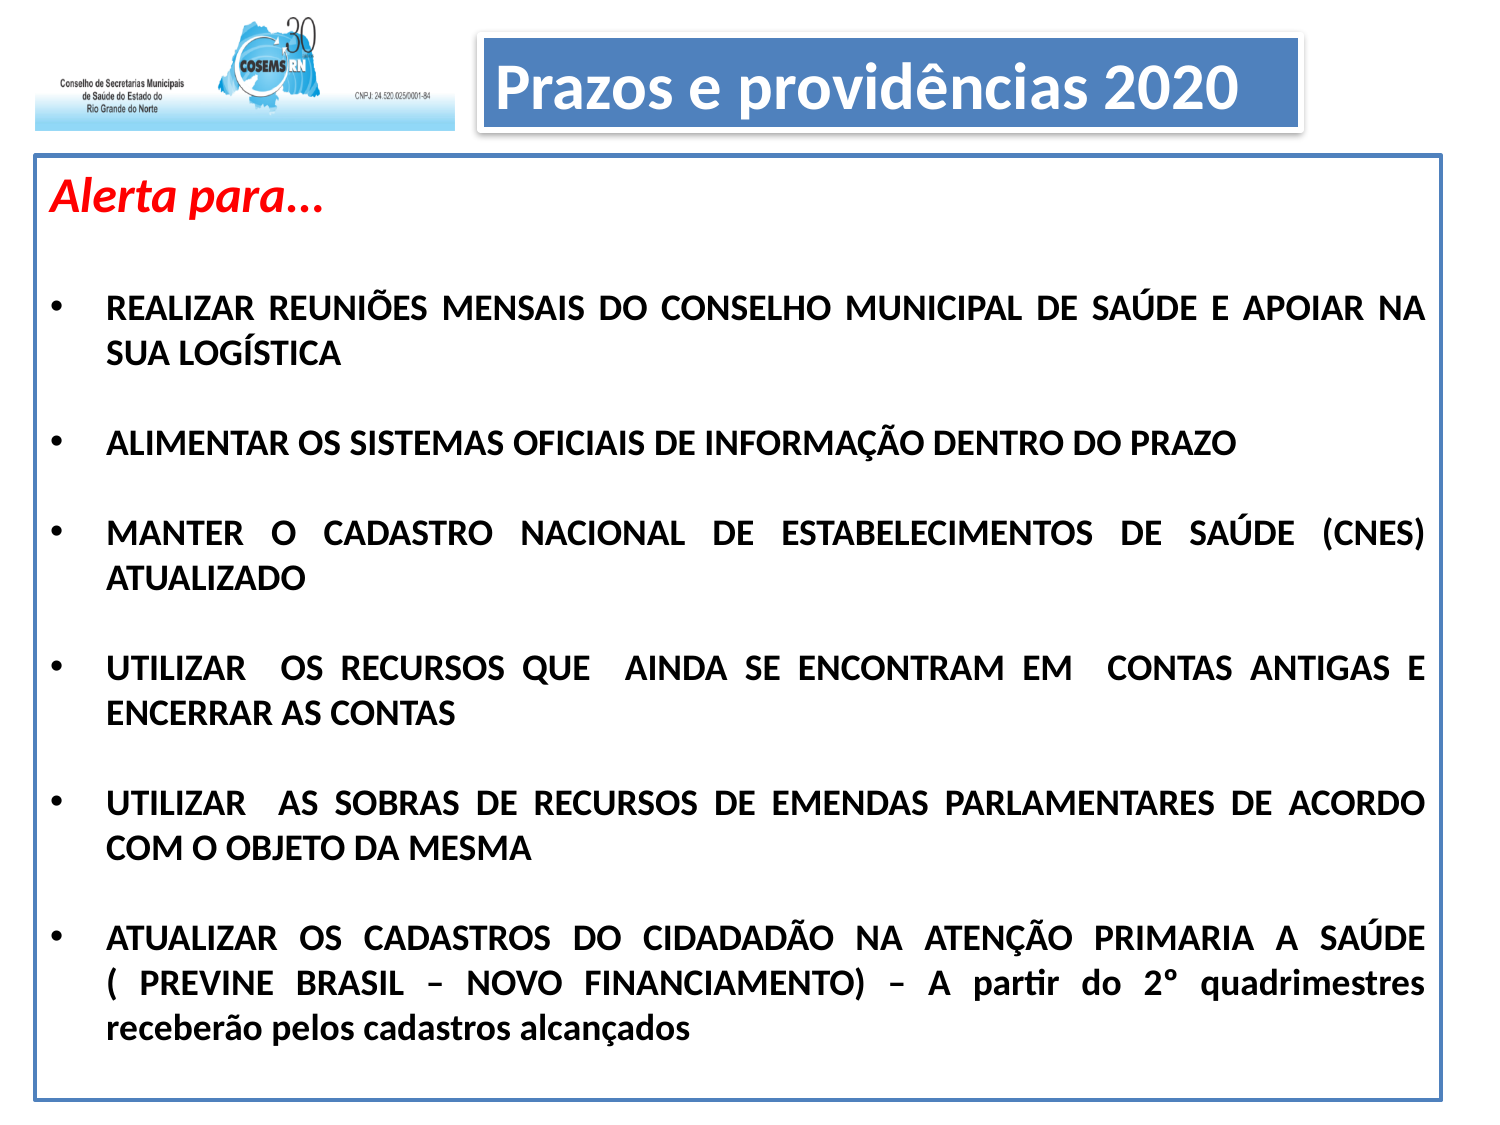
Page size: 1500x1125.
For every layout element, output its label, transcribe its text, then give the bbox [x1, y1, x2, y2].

picture [34, 16, 455, 132]
text_box Alerta para... REALIZAR REUNIÕES MENSAIS DO CONSELHO MUNICIPAL DE SAÚDE E APOIAR NA SUA LOGÍSTICA ALIMENTAR OS SISTEMAS OFICIAIS DE INFORMAÇÃO DENTRO DO PRAZO MANTER O CADASTRO NACIONAL DE ESTABELECIMENTOS DE SAÚDE (CNES) ATUALIZADO UTILIZAR OS RECURSOS QUE AINDA SE ENCONTRAM EM CONTAS ANTIGAS E ENCERRAR AS CONTAS UTILIZAR AS SOBRAS DE RECURSOS DE EMENDAS PARLAMENTARES DE ACORDO COM O OBJETO DA MESMA ATUALIZAR OS CADASTROS DO CIDADADÃO NA ATENÇÃO PRIMARIA A SAÚDE ( PREVINE BRASIL – NOVO FINANCIAMENTO) – A partir do 2º quadrimestres receberão pelos cadastros alcançados [33, 153, 1443, 1102]
text_box Prazos e providências 2020 [477, 32, 1304, 133]
